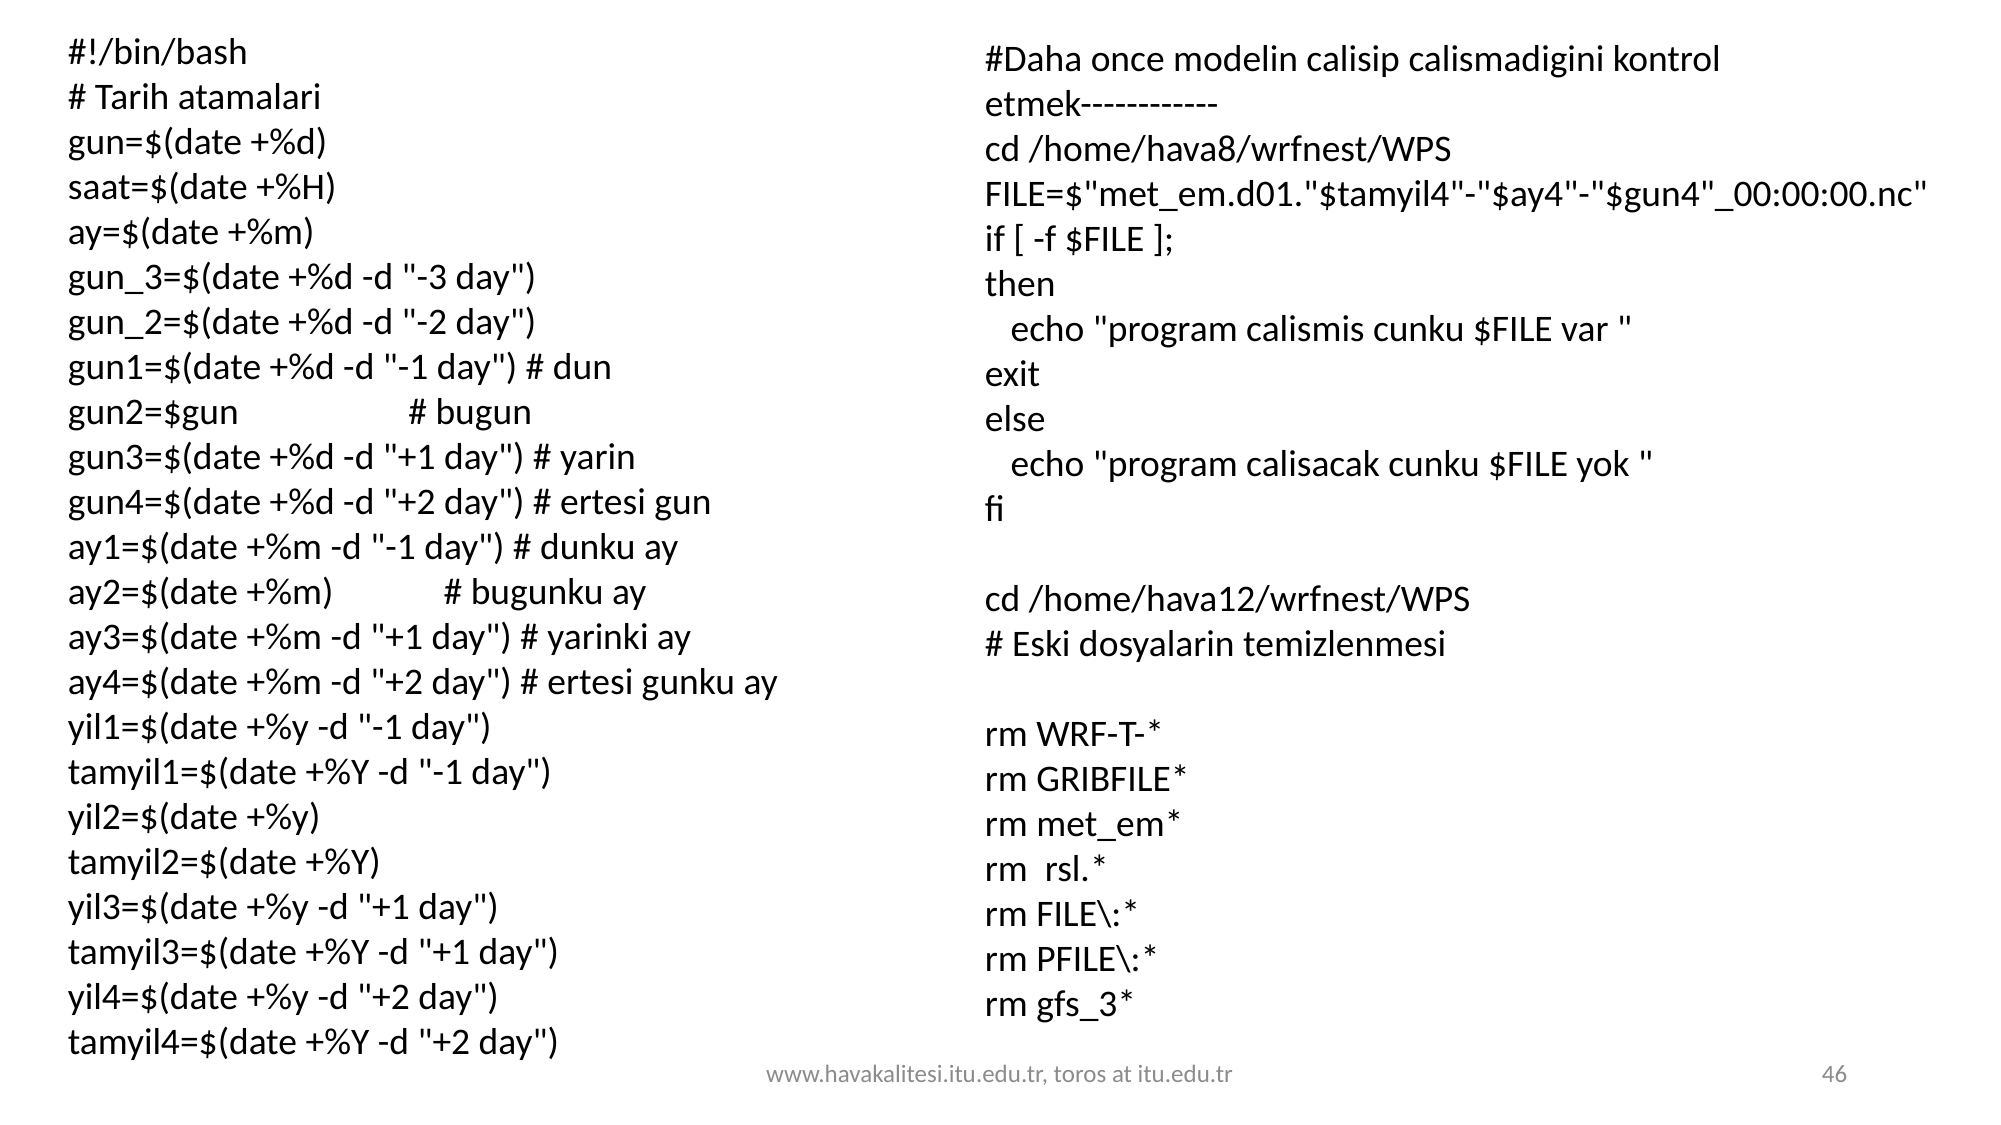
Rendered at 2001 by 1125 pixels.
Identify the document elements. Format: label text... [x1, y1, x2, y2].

text_box #Daha once modelin calisip calismadigini kontrol etmek------------ cd /home/hava8/wrfnest/WPS FILE=$"met_em.d01."$tamyil4"-"$ay4"-"$gun4"_00:00:00.nc" if [ -f $FILE ]; then echo "program calismis cunku $FILE var " exit else echo "program calisacak cunku $FILE yok " fi cd /home/hava12/wrfnest/WPS # Eski dosyalarin temizlenmesi rm WRF-T-* rm GRIBFILE* rm met_em* rm rsl.* rm FILE\:* rm PFILE\:* rm gfs_3* [970, 26, 1971, 1032]
text_box #!/bin/bash # Tarih atamalari gun=$(date +%d) saat=$(date +%H) ay=$(date +%m) gun_3=$(date +%d -d "-3 day") gun_2=$(date +%d -d "-2 day") gun1=$(date +%d -d "-1 day") # dun gun2=$gun # bugun gun3=$(date +%d -d "+1 day") # yarin gun4=$(date +%d -d "+2 day") # ertesi gun ay1=$(date +%m -d "-1 day") # dunku ay ay2=$(date +%m) # bugunku ay ay3=$(date +%m -d "+1 day") # yarinki ay ay4=$(date +%m -d "+2 day") # ertesi gunku ay yil1=$(date +%y -d "-1 day") tamyil1=$(date +%Y -d "-1 day") yil2=$(date +%y) tamyil2=$(date +%Y) yil3=$(date +%y -d "+1 day") tamyil3=$(date +%Y -d "+1 day") yil4=$(date +%y -d "+2 day") tamyil4=$(date +%Y -d "+2 day") [53, 19, 821, 1069]
footer www.havakalitesi.itu.edu.tr, toros at itu.edu.tr [662, 1042, 1338, 1103]
slide_number 46 [1412, 1042, 1863, 1103]
